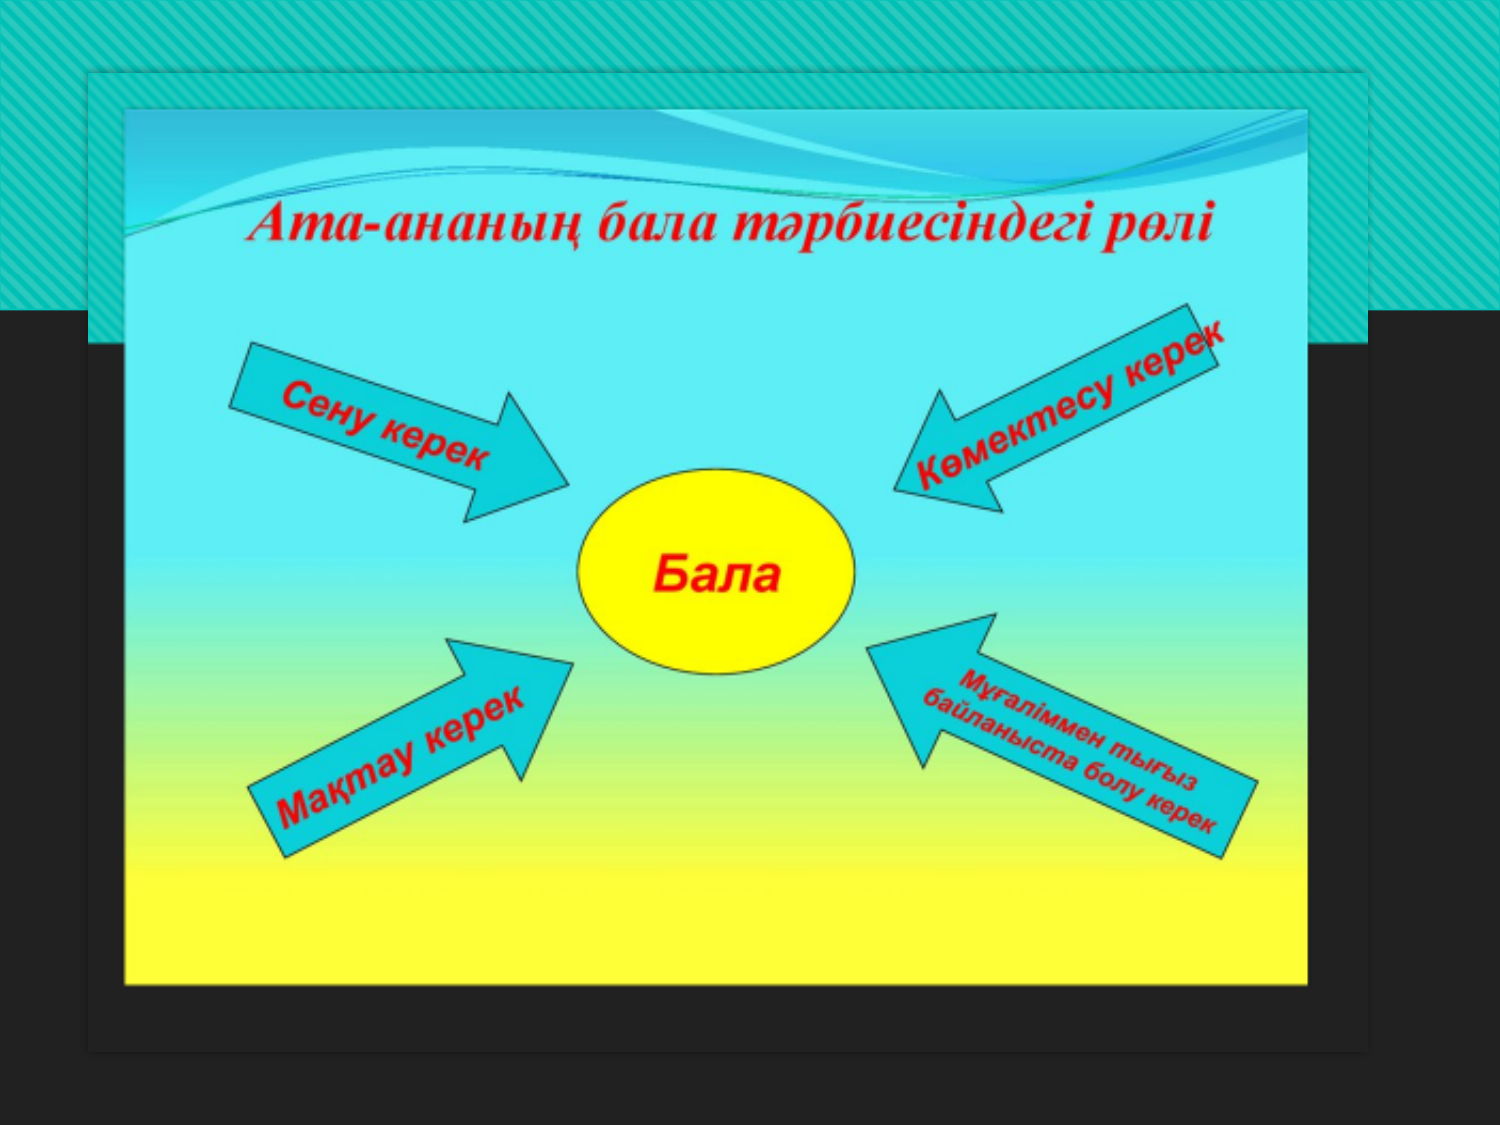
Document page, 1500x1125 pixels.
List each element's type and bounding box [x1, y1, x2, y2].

list [88, 73, 1368, 1052]
